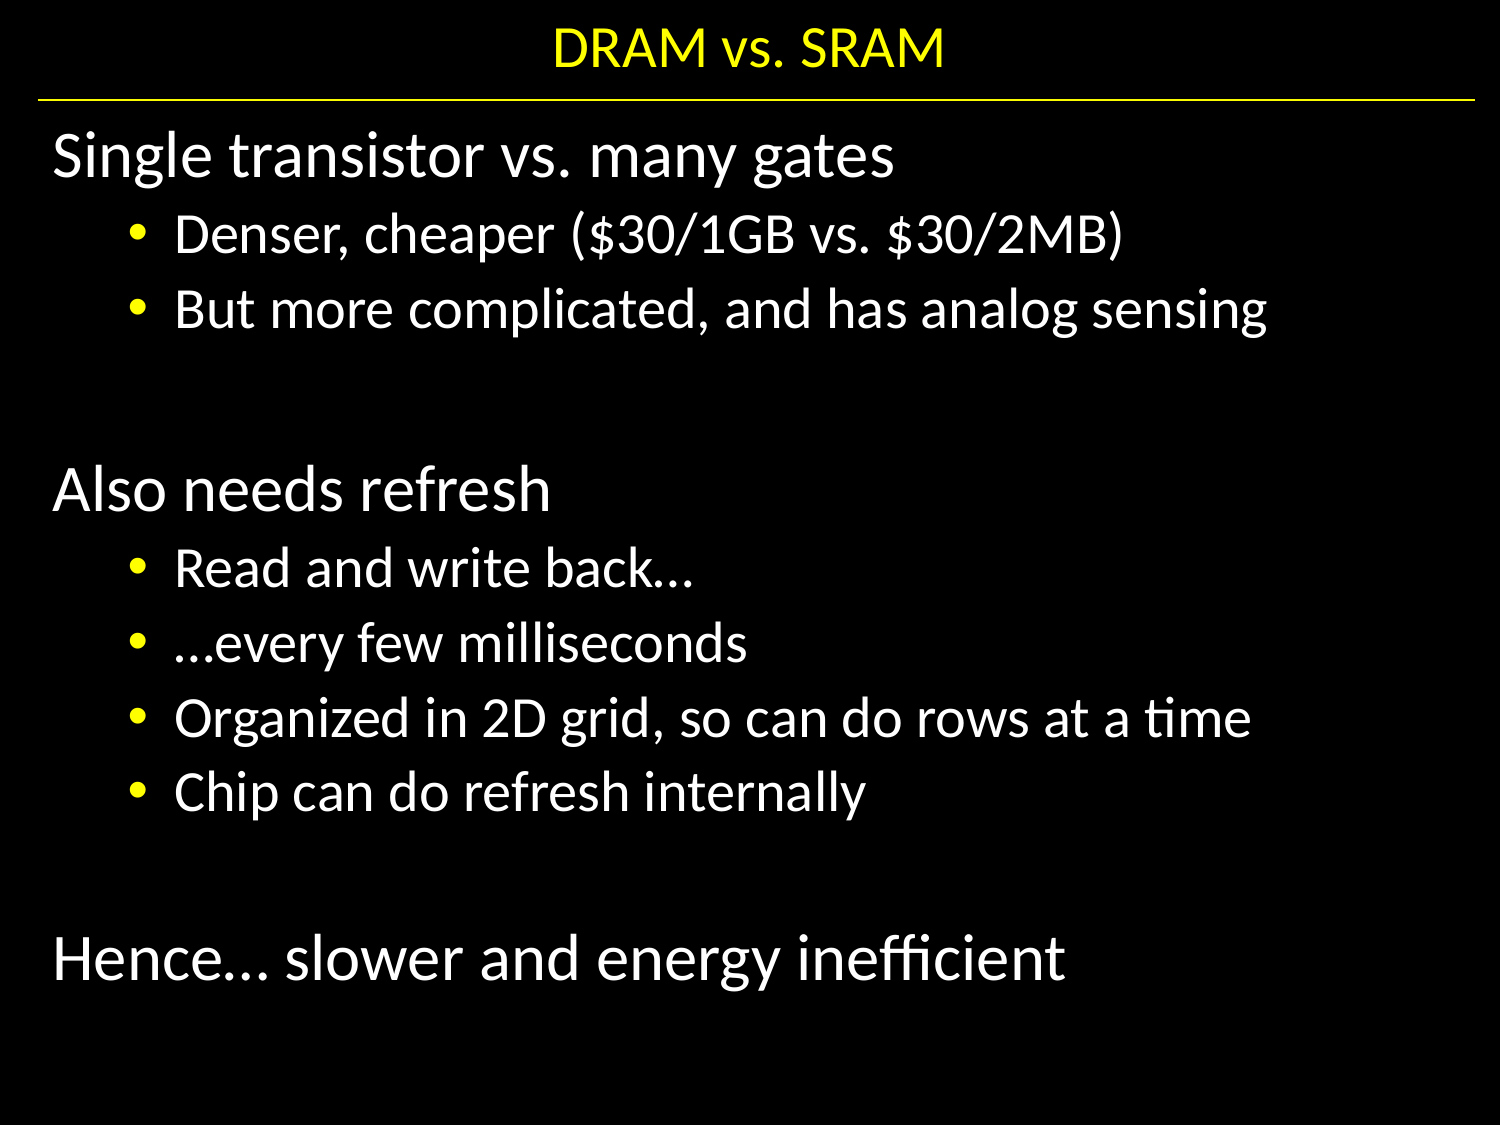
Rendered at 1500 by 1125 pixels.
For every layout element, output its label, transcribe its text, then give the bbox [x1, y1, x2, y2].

title DRAM vs. SRAM [37, 0, 1463, 88]
list Single transistor vs. many gates Denser, cheaper ($30/1GB vs. $30/2MB) But more complicated, and has analog sensing Also needs refresh Read and write back… …every few milliseconds Organized in 2D grid, so can do rows at a time Chip can do refresh internally Hence… slower and energy inefficient [37, 112, 1463, 1038]
